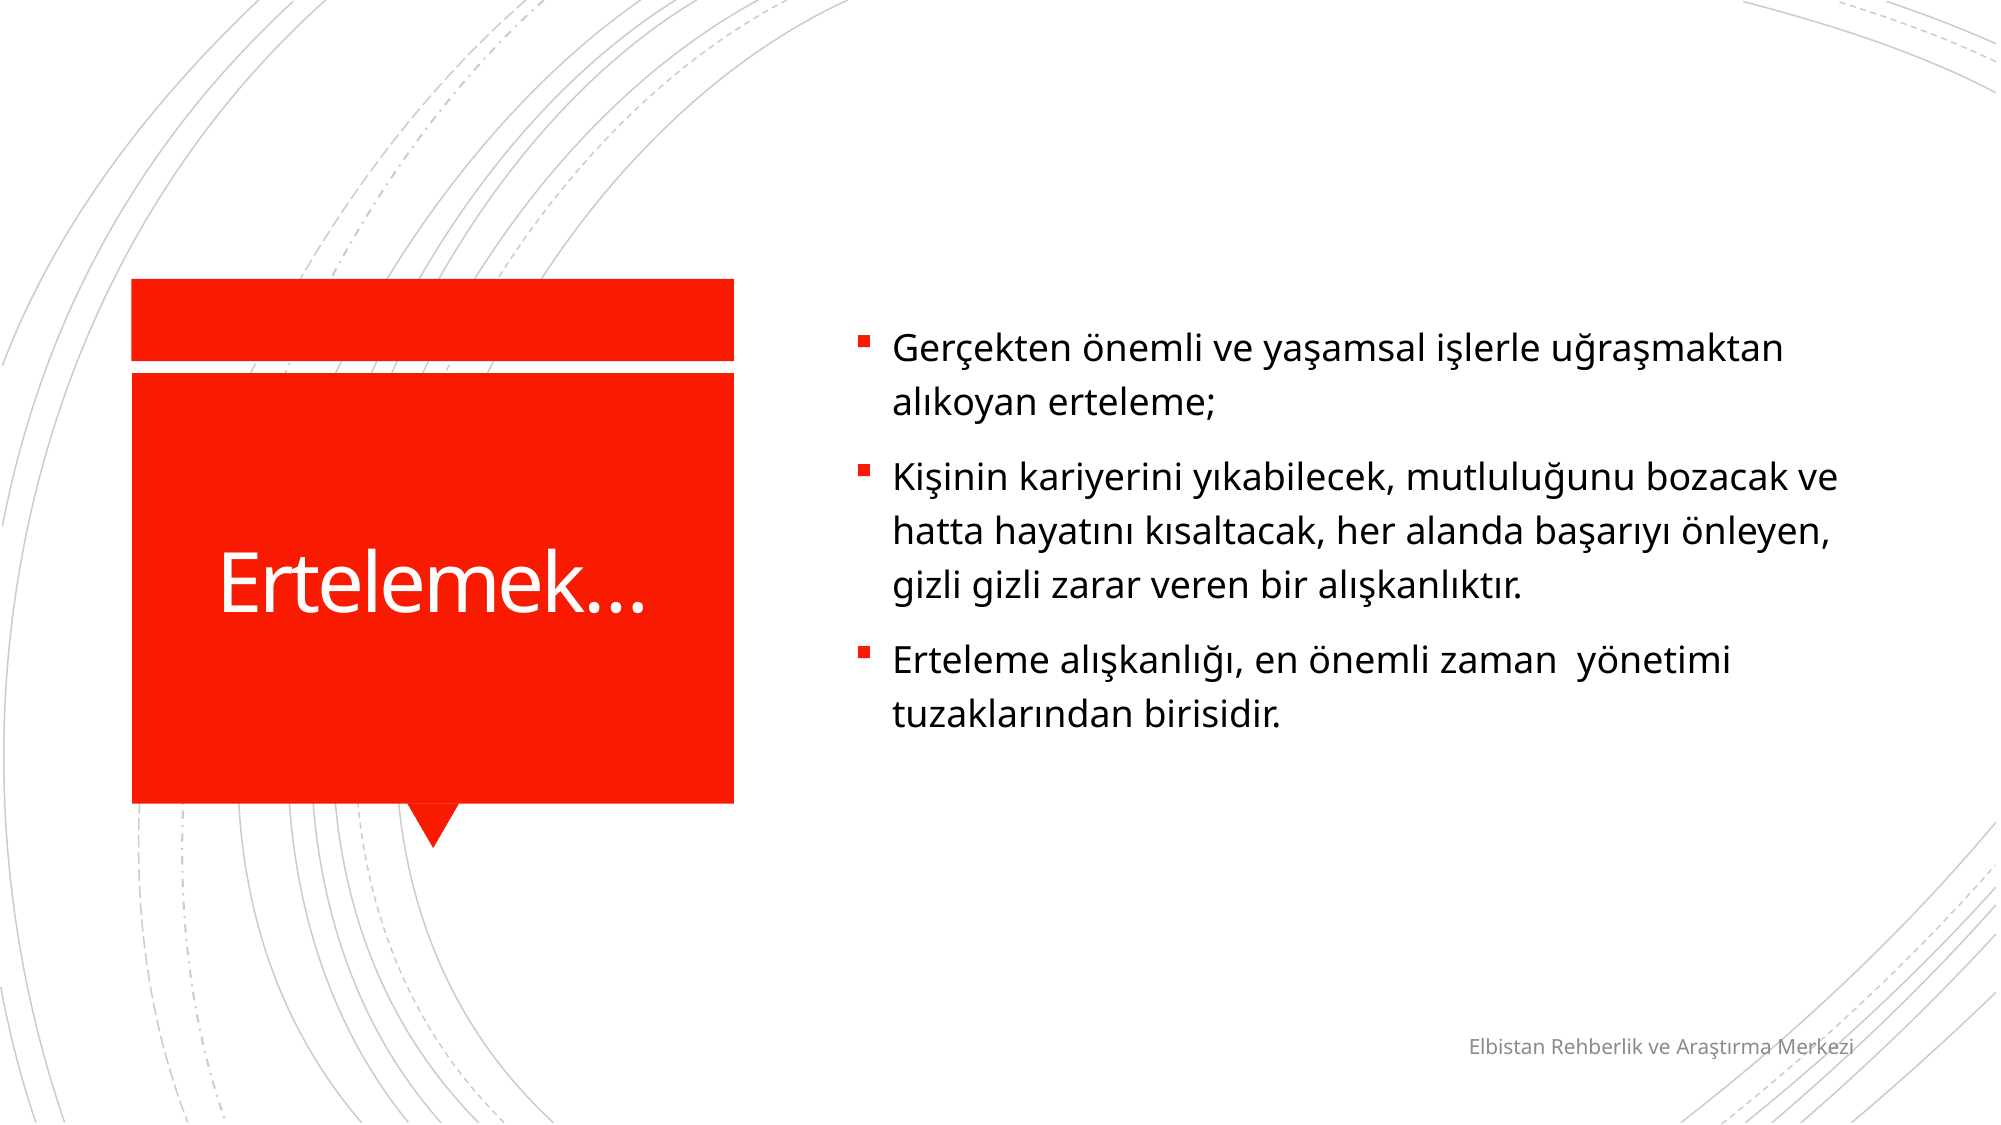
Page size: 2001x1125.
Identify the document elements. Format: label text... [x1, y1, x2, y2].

title Ertelemek… [145, 385, 720, 789]
list Gerçekten önemli ve yaşamsal işlerle uğraşmaktan alıkoyan erteleme; Kişinin kariyerini yıkabilecek, mutluluğunu bozacak ve hatta hayatını kısaltacak, her alanda başarıyı önleyen, gizli gizli zarar veren bir alışkanlıktır. Erteleme alışkanlığı, en önemli zaman yönetimi tuzaklarından birisidir. [839, 131, 1871, 993]
footer Elbistan Rehberlik ve Araştırma Merkezi [131, 1021, 1869, 1074]
